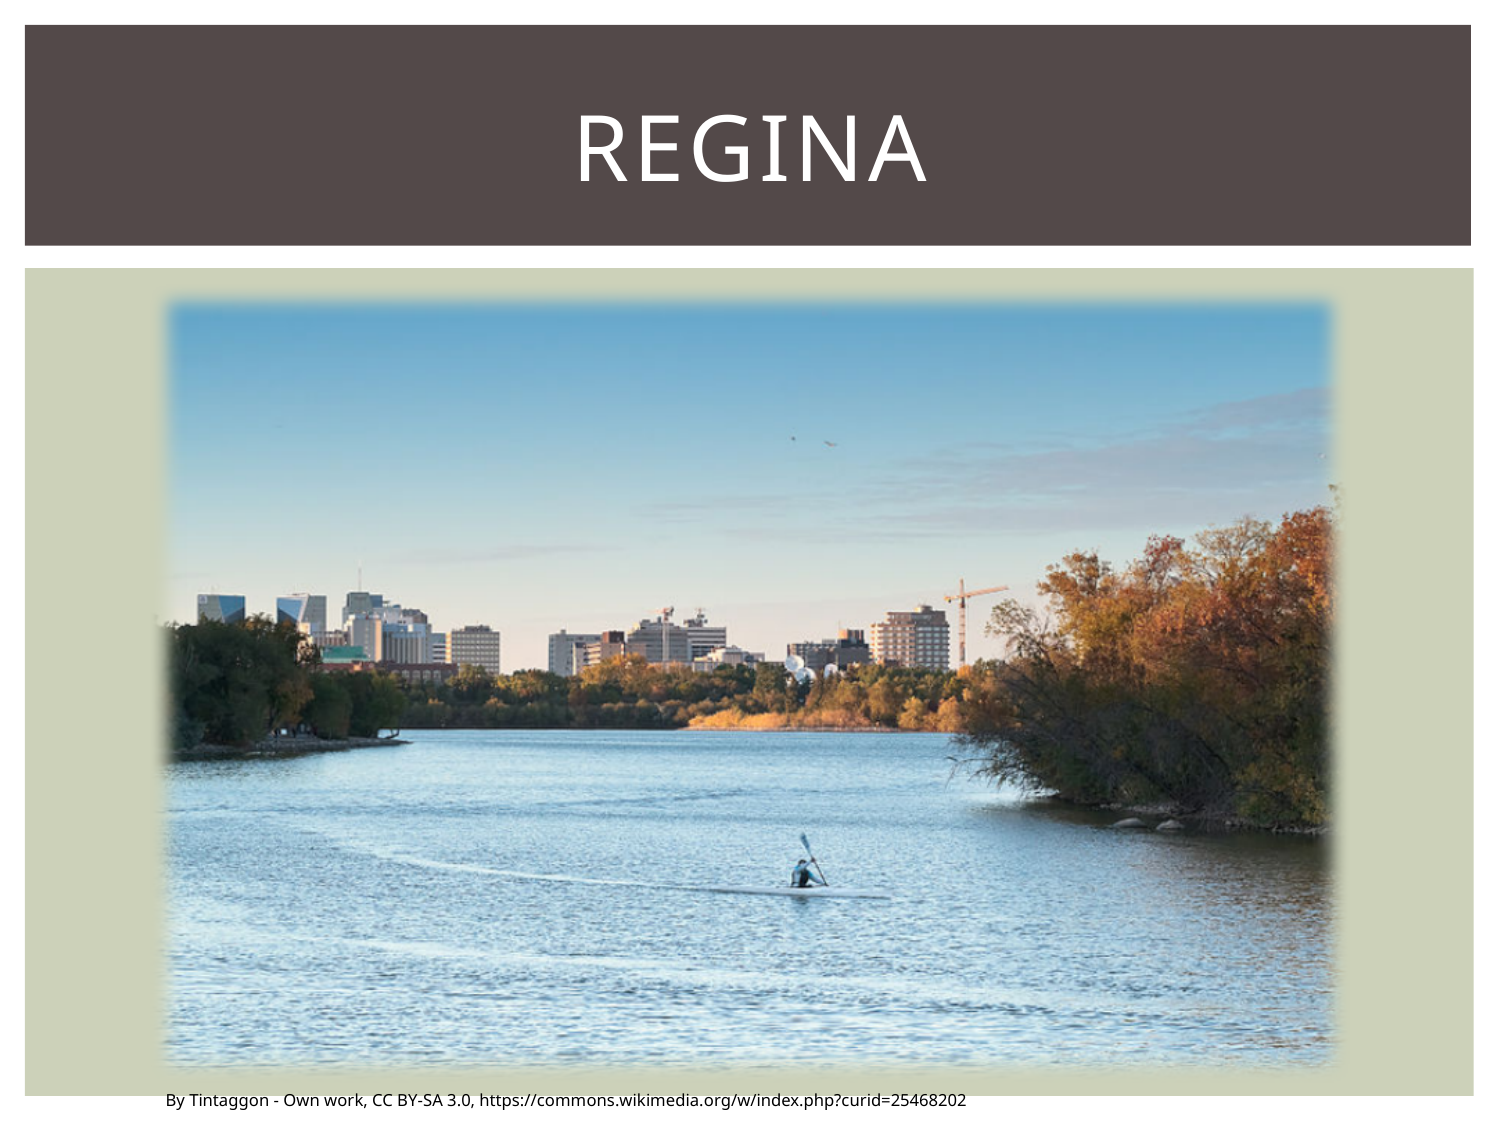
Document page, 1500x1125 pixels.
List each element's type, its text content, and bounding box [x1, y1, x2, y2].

title Regina [62, 58, 1438, 232]
picture [150, 284, 1350, 1083]
text_box By Tintaggon - Own work, CC BY-SA 3.0, https://commons.wikimedia.org/w/index.php?curid=25468202 [150, 1091, 1325, 1118]
